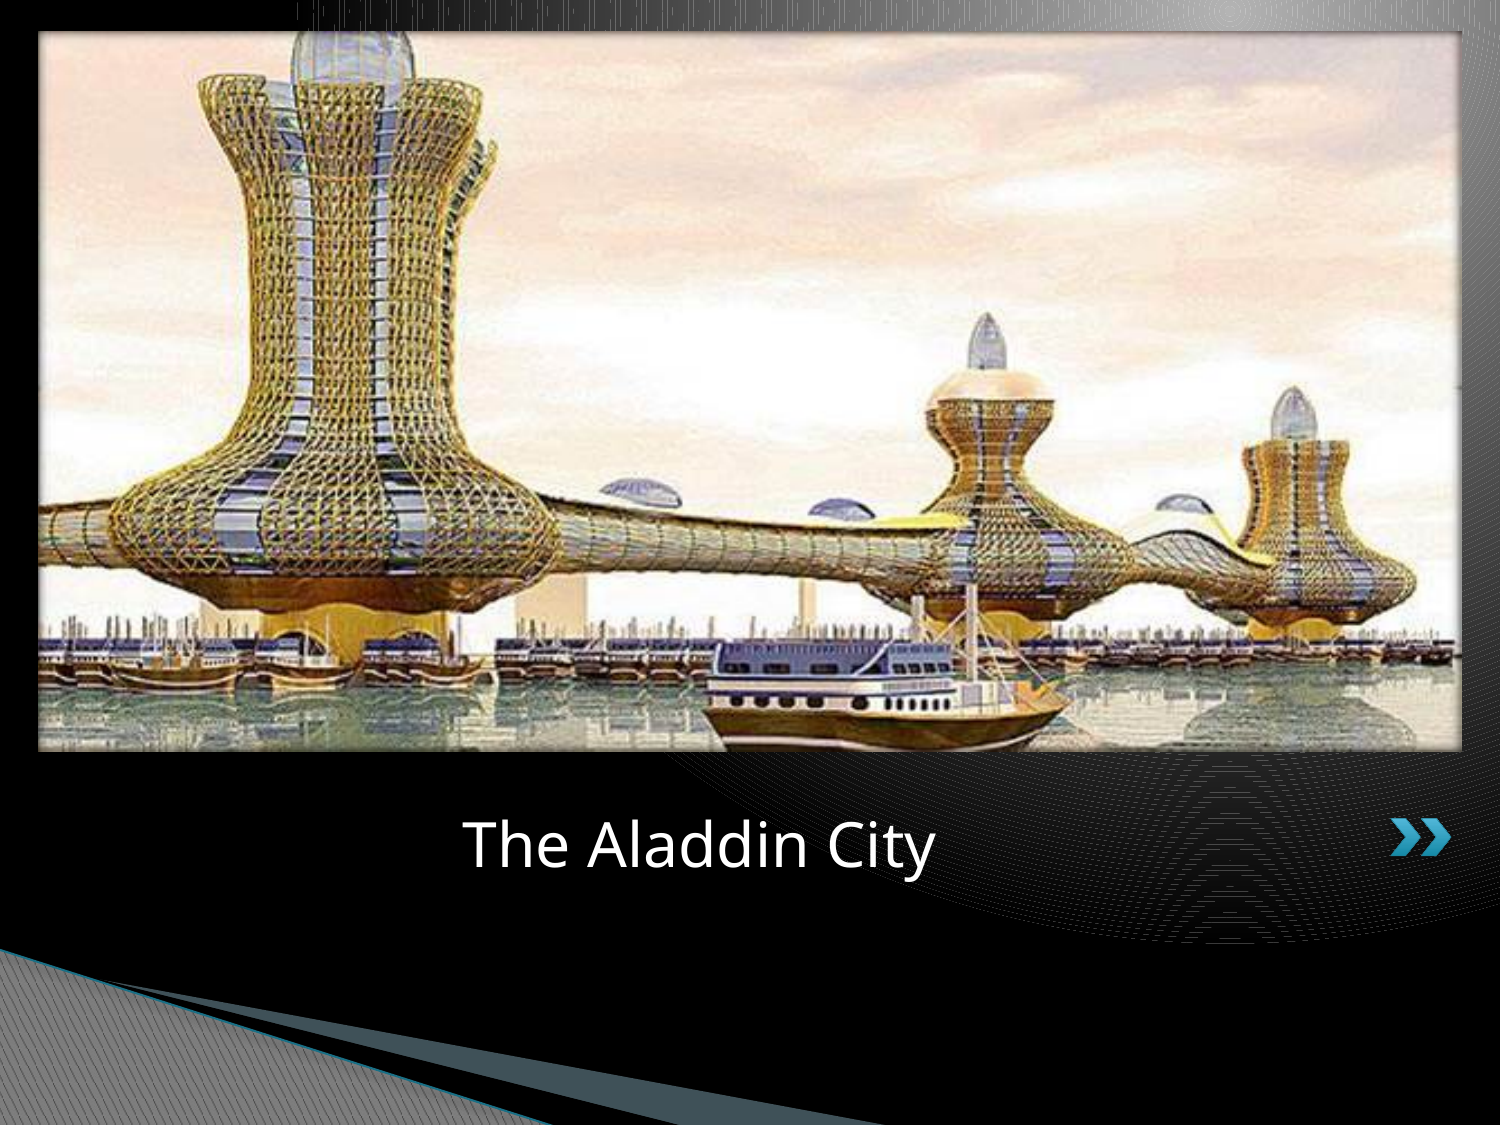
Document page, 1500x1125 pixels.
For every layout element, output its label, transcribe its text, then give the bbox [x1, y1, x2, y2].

title The Aladdin City [37, 798, 1363, 891]
picture [0, 952, 543, 1125]
picture [38, 30, 1462, 752]
